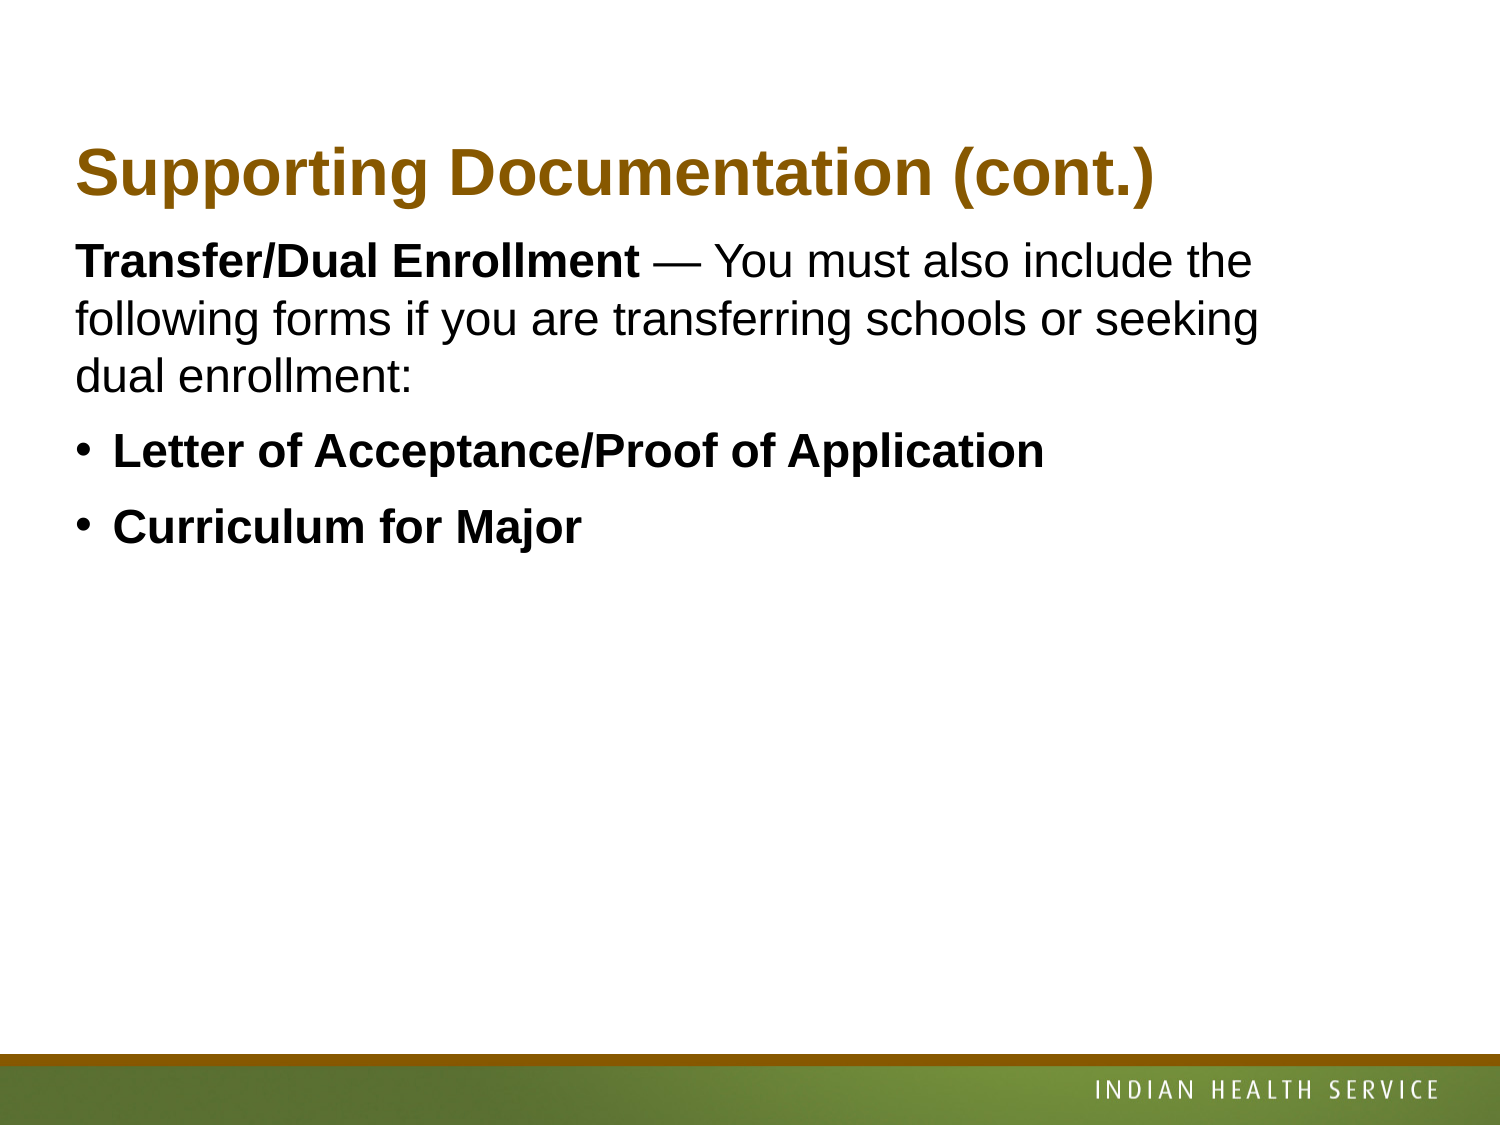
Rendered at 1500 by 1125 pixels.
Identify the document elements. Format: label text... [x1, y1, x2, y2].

title Supporting Documentation (cont.) [75, 45, 1425, 209]
picture [0, 1054, 1500, 1125]
list Transfer/Dual Enrollment — You must also include the following forms if you are transferring schools or seeking dual enrollment: Letter of Acceptance/Proof of Application Curriculum for Major [75, 229, 1425, 955]
